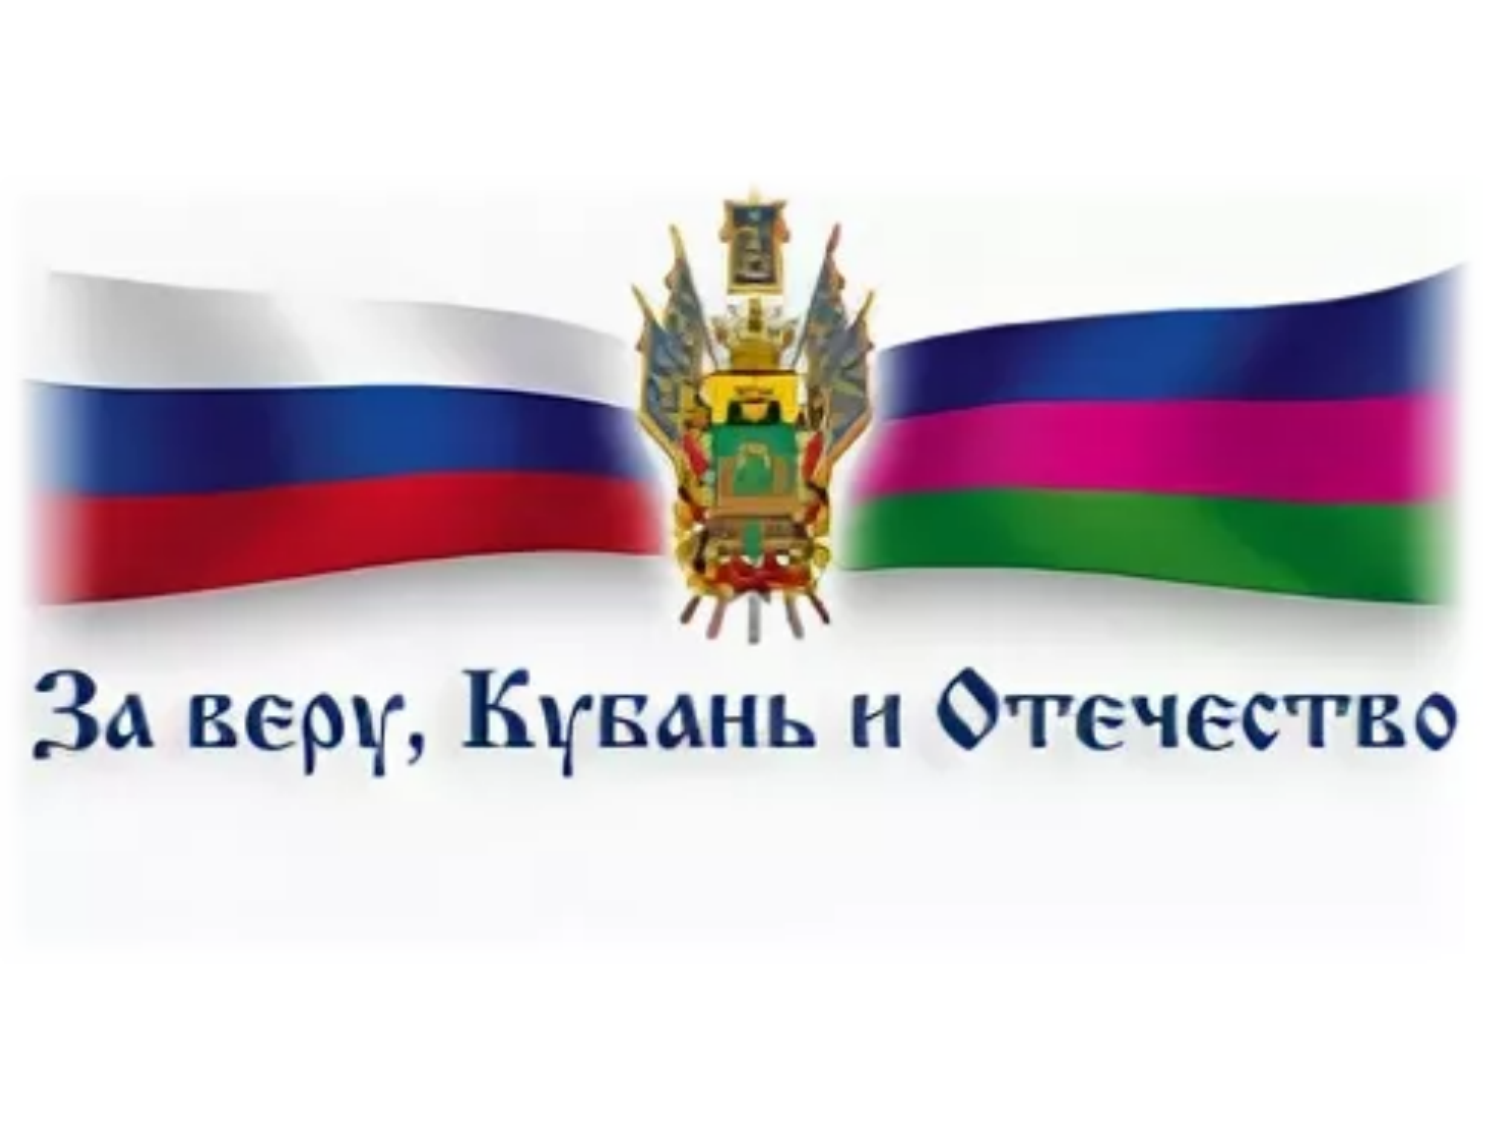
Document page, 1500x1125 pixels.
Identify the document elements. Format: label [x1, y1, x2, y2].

picture [0, 175, 1483, 964]
